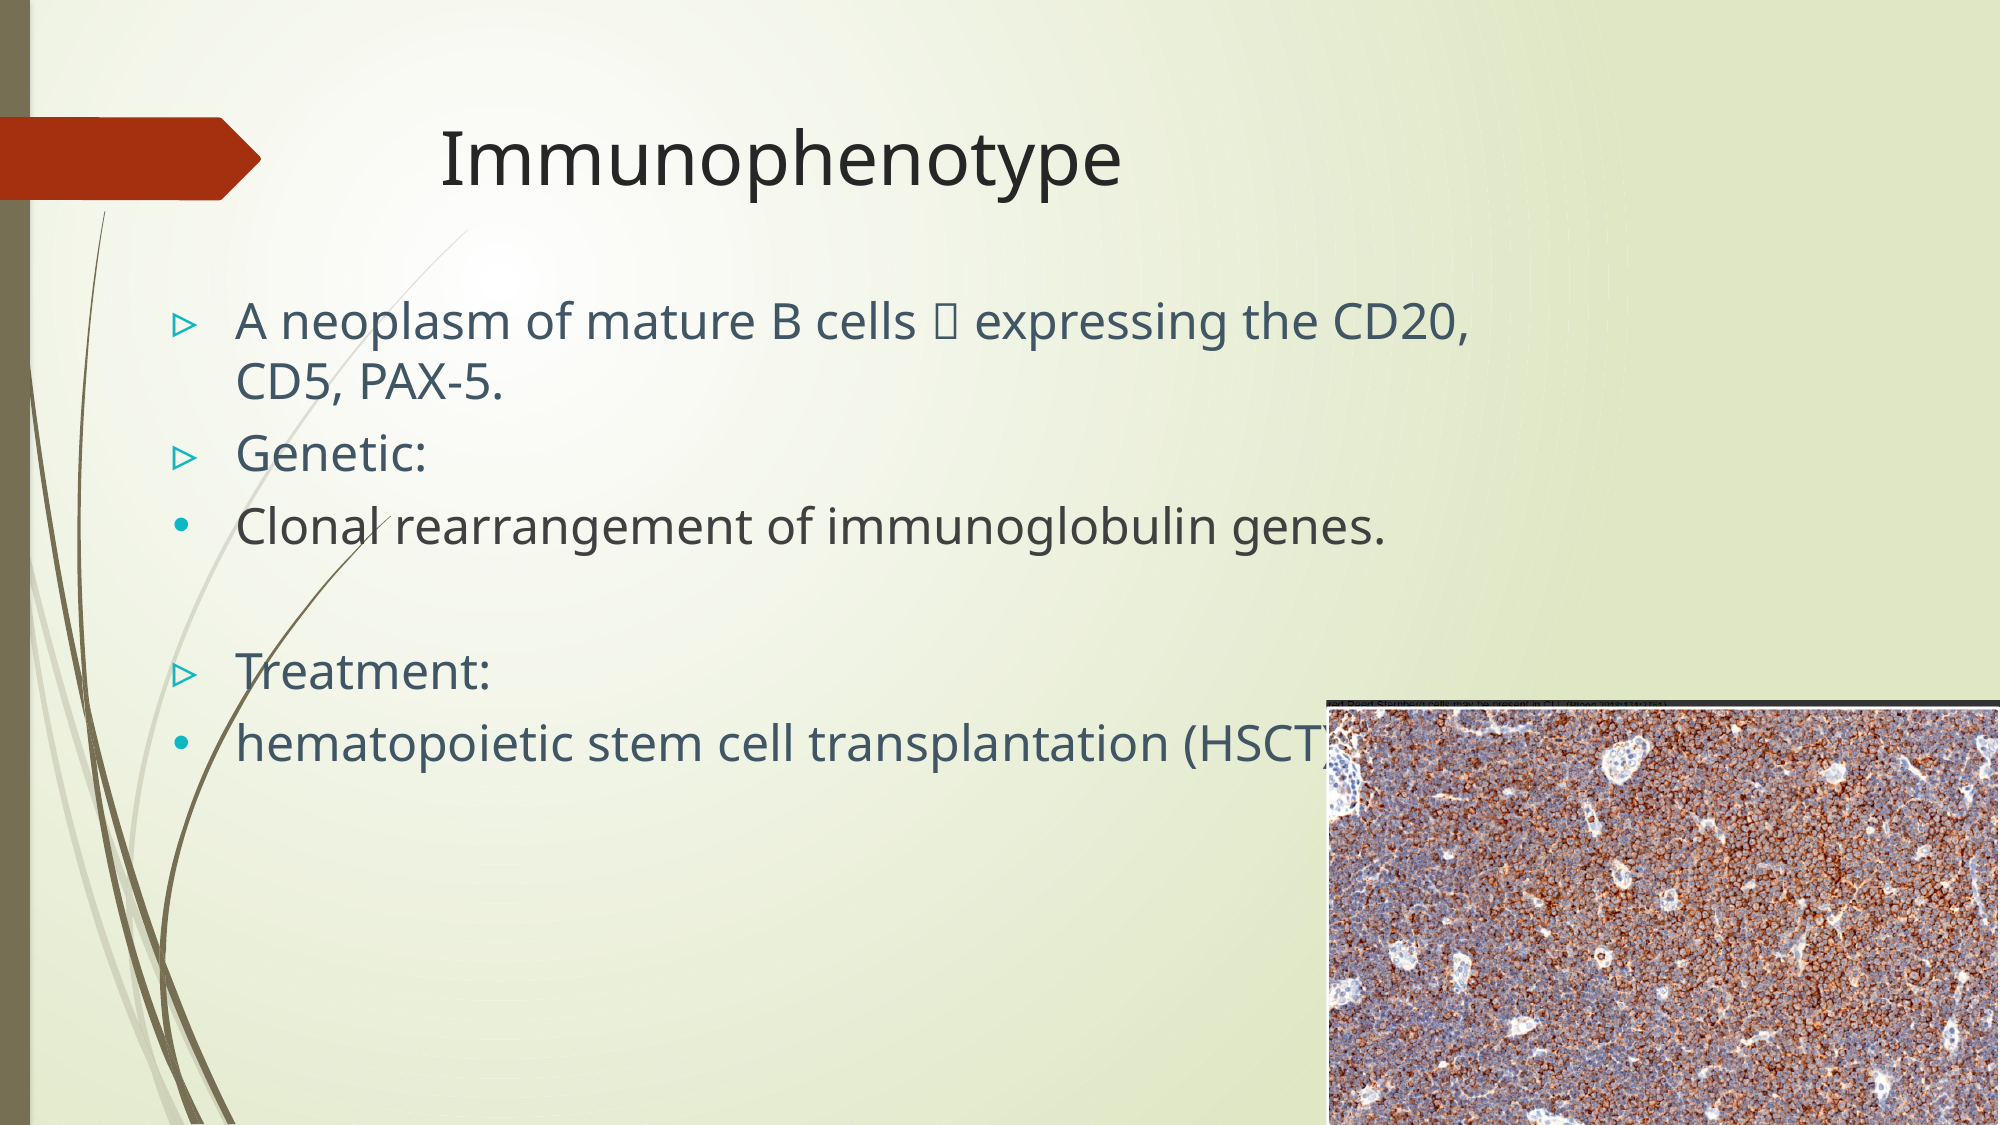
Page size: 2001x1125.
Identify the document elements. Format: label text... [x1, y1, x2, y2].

picture [1325, 700, 2000, 1125]
list A neoplasm of mature B cells  expressing the CD20, CD5, PAX-5. Genetic: Clonal rearrangement of immunoglobulin genes. Treatment: hematopoietic stem cell transplantation (HSCT) [145, 281, 1608, 902]
title Immunophenotype [425, 102, 1888, 313]
